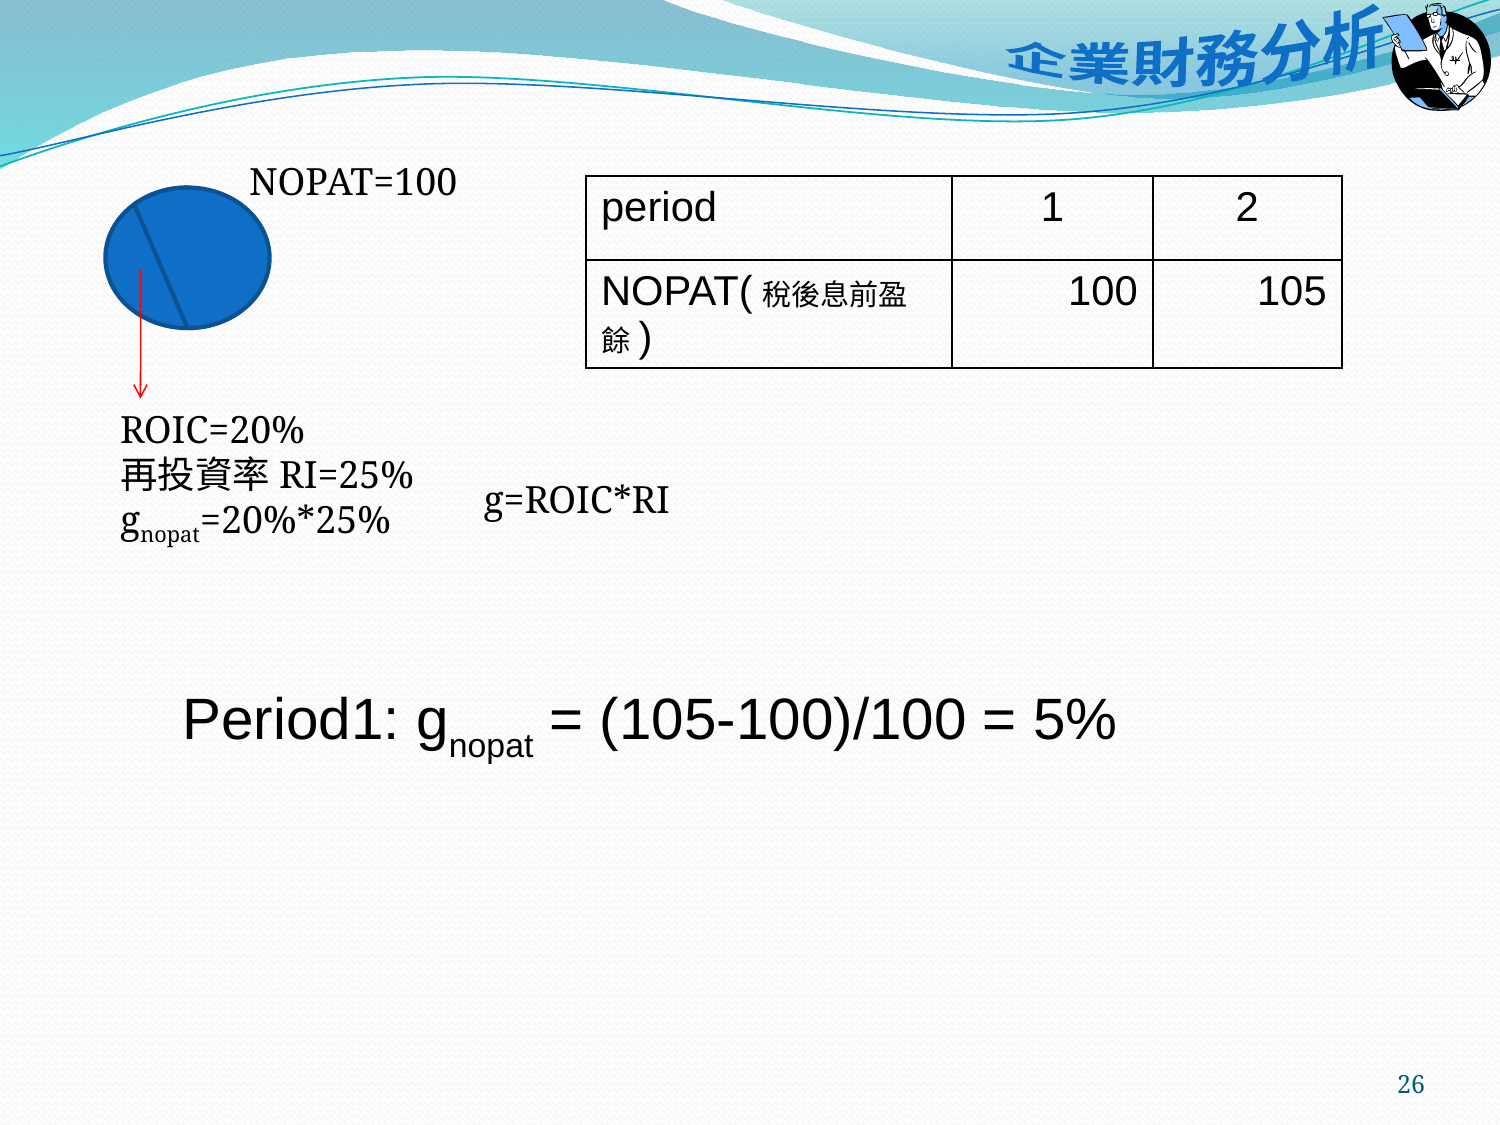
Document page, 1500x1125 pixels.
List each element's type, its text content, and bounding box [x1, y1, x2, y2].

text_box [105, 187, 270, 329]
table_header 2 [1154, 177, 1341, 259]
table_header 1 [953, 177, 1152, 259]
table_cell 105 [1154, 261, 1341, 367]
table_cell 100 [953, 261, 1152, 367]
text_box NOPAT=100 [234, 150, 493, 211]
text_box Period1: gnopat = (105-100)/100 = 5% [105, 673, 1346, 772]
text_box g=ROIC*RI [468, 468, 704, 529]
text_box ROIC=20% 再投資率RI=25% gnopat=20%*25% [105, 398, 504, 555]
table_cell NOPAT(稅後息前盈餘) [587, 261, 951, 367]
slide_number 26 [1299, 1042, 1425, 1103]
table_header period [587, 177, 951, 259]
